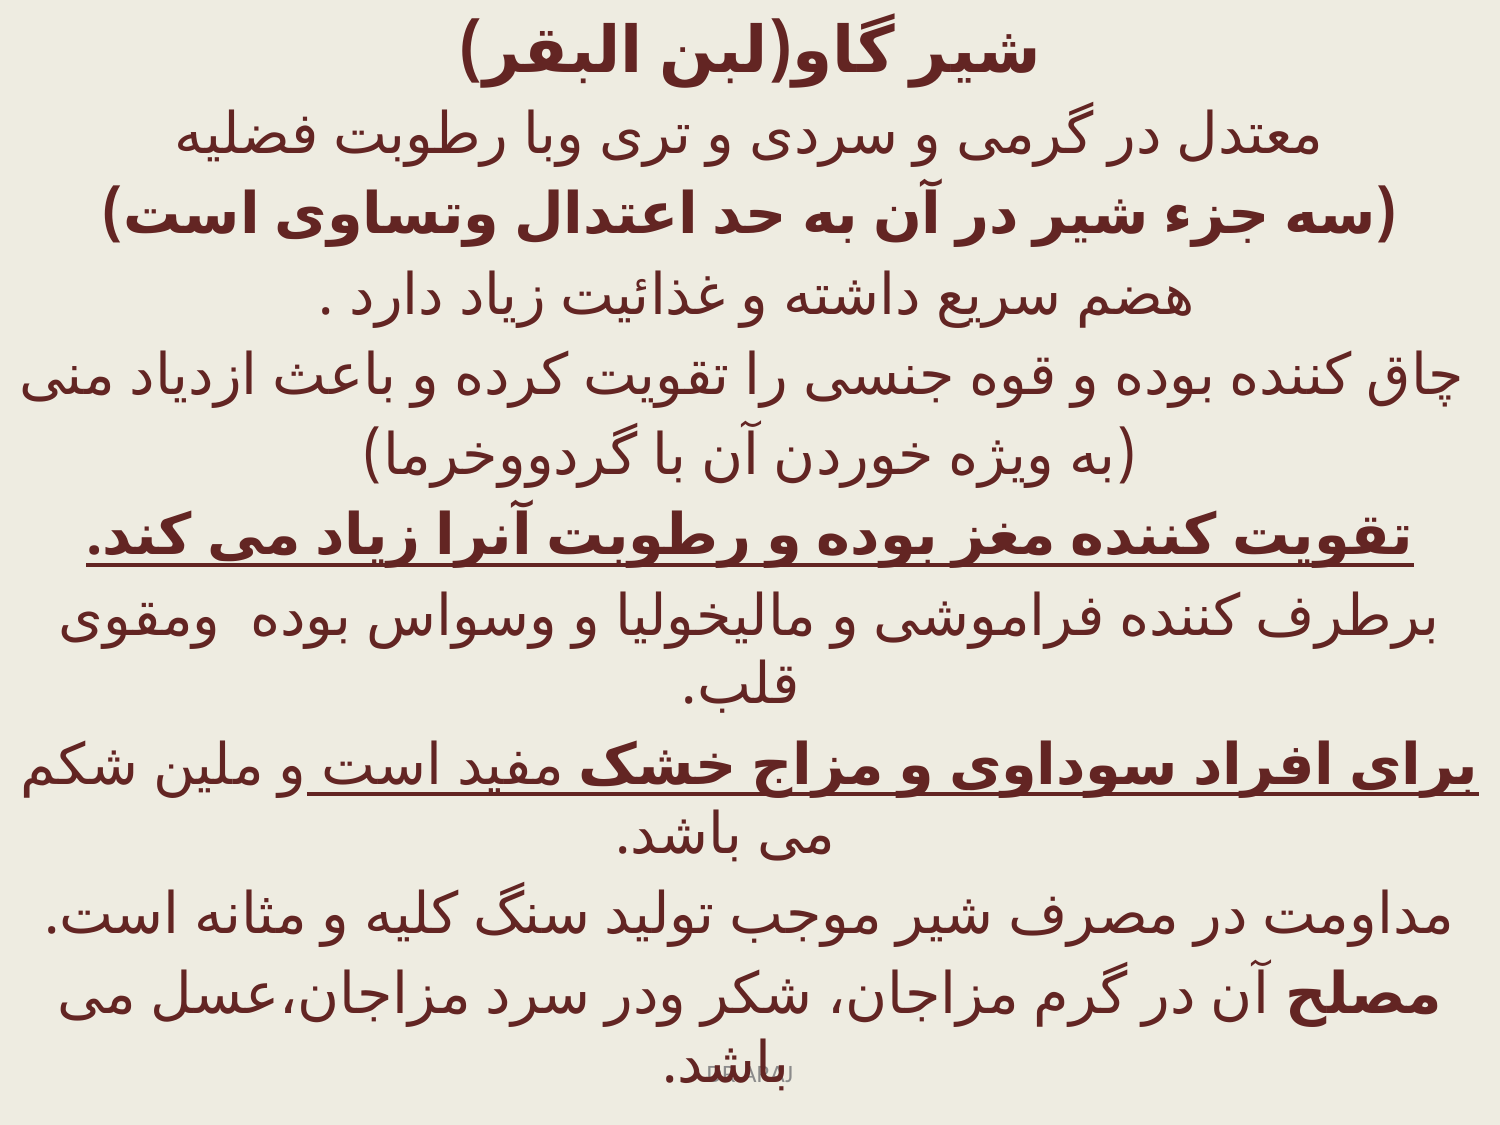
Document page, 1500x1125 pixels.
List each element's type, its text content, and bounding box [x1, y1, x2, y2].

list شیر گاو(لبن البقر) معتدل در گرمی و سردی و تری وبا رطوبت فضلیه (سه جزء شیر در آن به حد اعتدال وتساوی است) هضم سریع داشته و غذائیت زیاد دارد . چاق کننده بوده و قوه جنسی را تقویت کرده و باعث ازدیاد منی (به ویژه خوردن آن با گردووخرما) تقویت کننده مغز بوده و رطوبت آنرا زیاد می کند. برطرف کننده فراموشی و مالیخولیا و وسواس بوده ومقوی قلب. برای افراد سوداوی و مزاج خشک مفید است و ملین شکم می باشد. مداومت در مصرف شیر موجب تولید سنگ کلیه و مثانه است. مصلح آن در گرم مزاجان، شکر ودر سرد مزاجان،عسل می باشد. [0, 0, 1500, 1125]
footer DR.ARAJ [512, 1042, 988, 1103]
